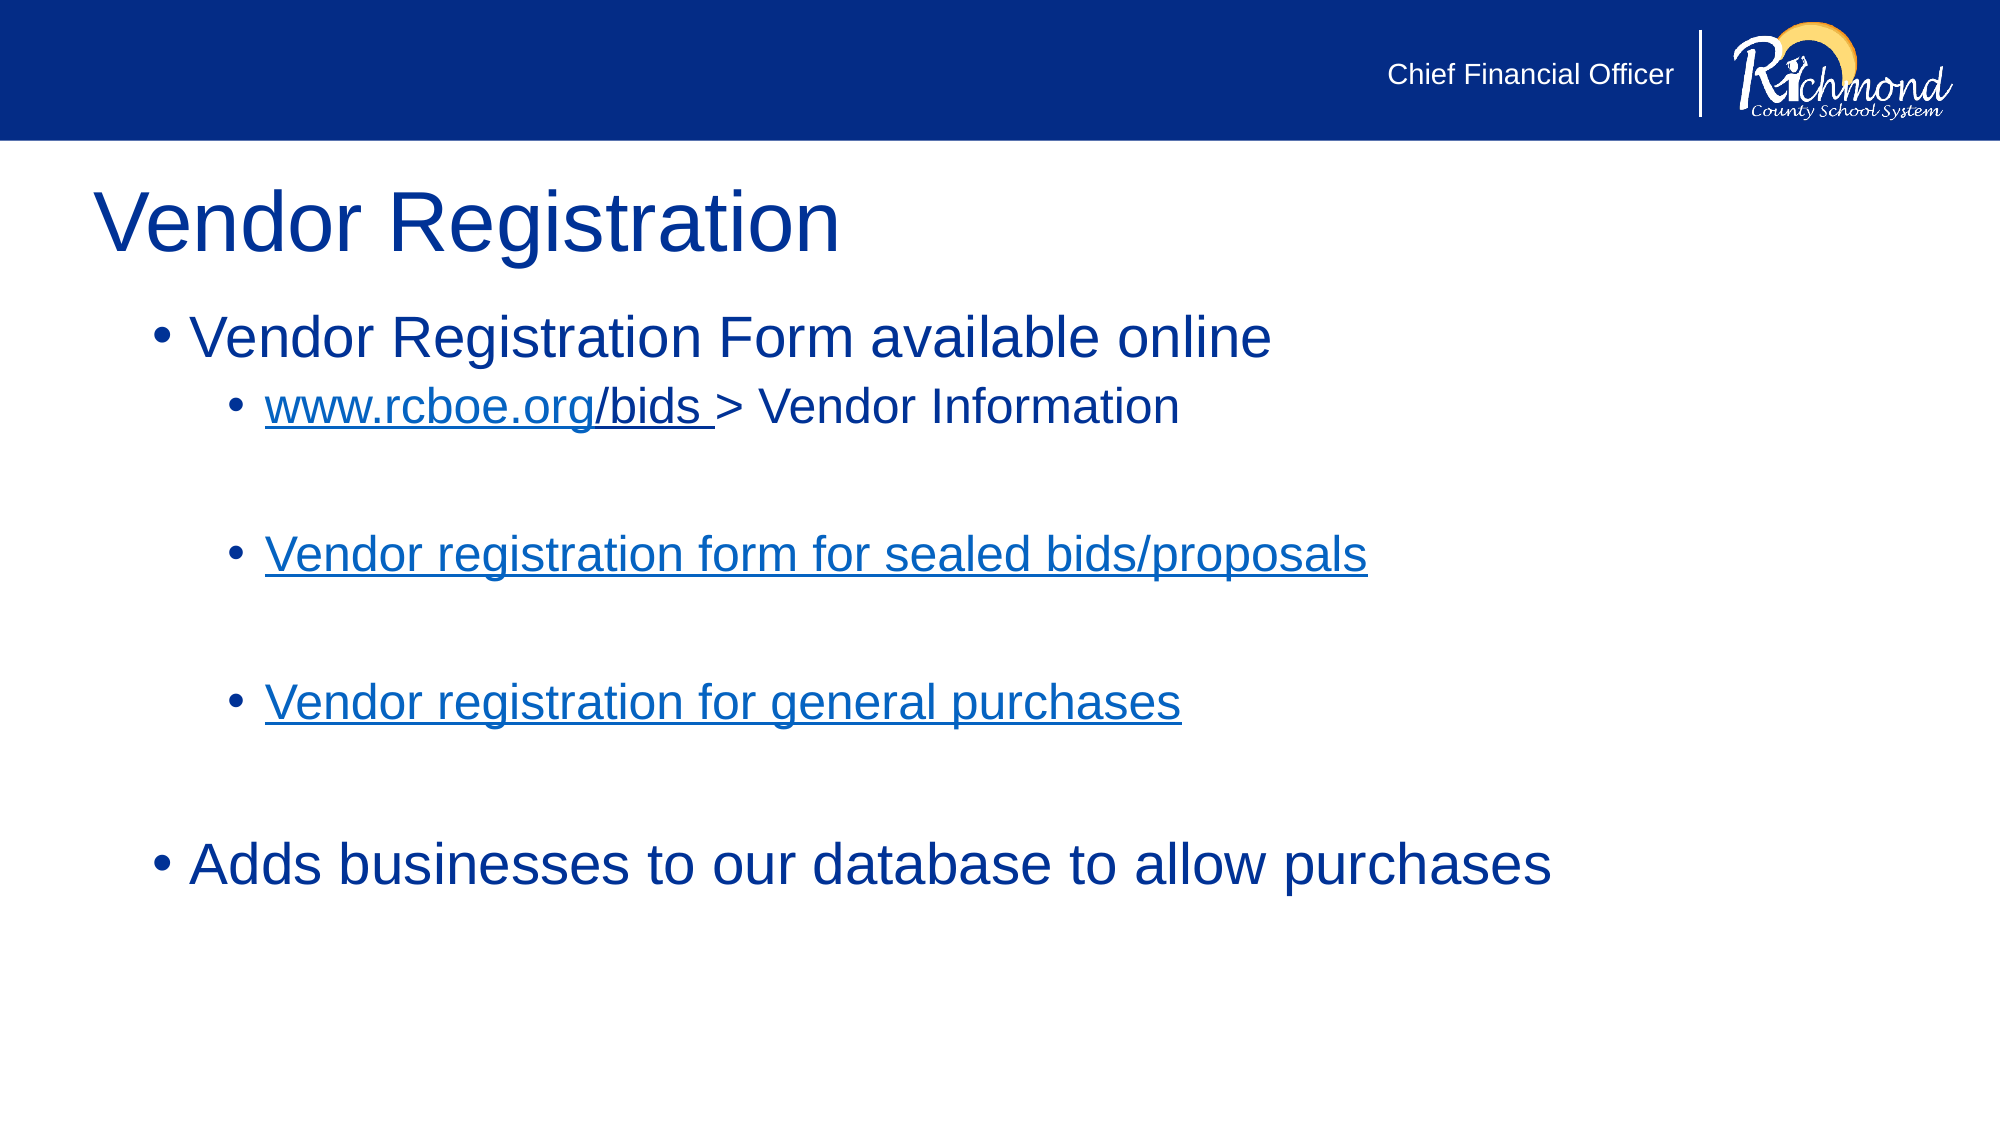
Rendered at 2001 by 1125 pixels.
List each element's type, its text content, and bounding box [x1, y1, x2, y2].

list Vendor Registration Form available online www.rcboe.org/bids > Vendor Information Vendor registration form for sealed bids/proposals Vendor registration for general purchases Adds businesses to our database to allow purchases [137, 299, 1863, 1014]
picture [1724, 12, 1960, 129]
title Vendor Registration [78, 170, 1804, 278]
